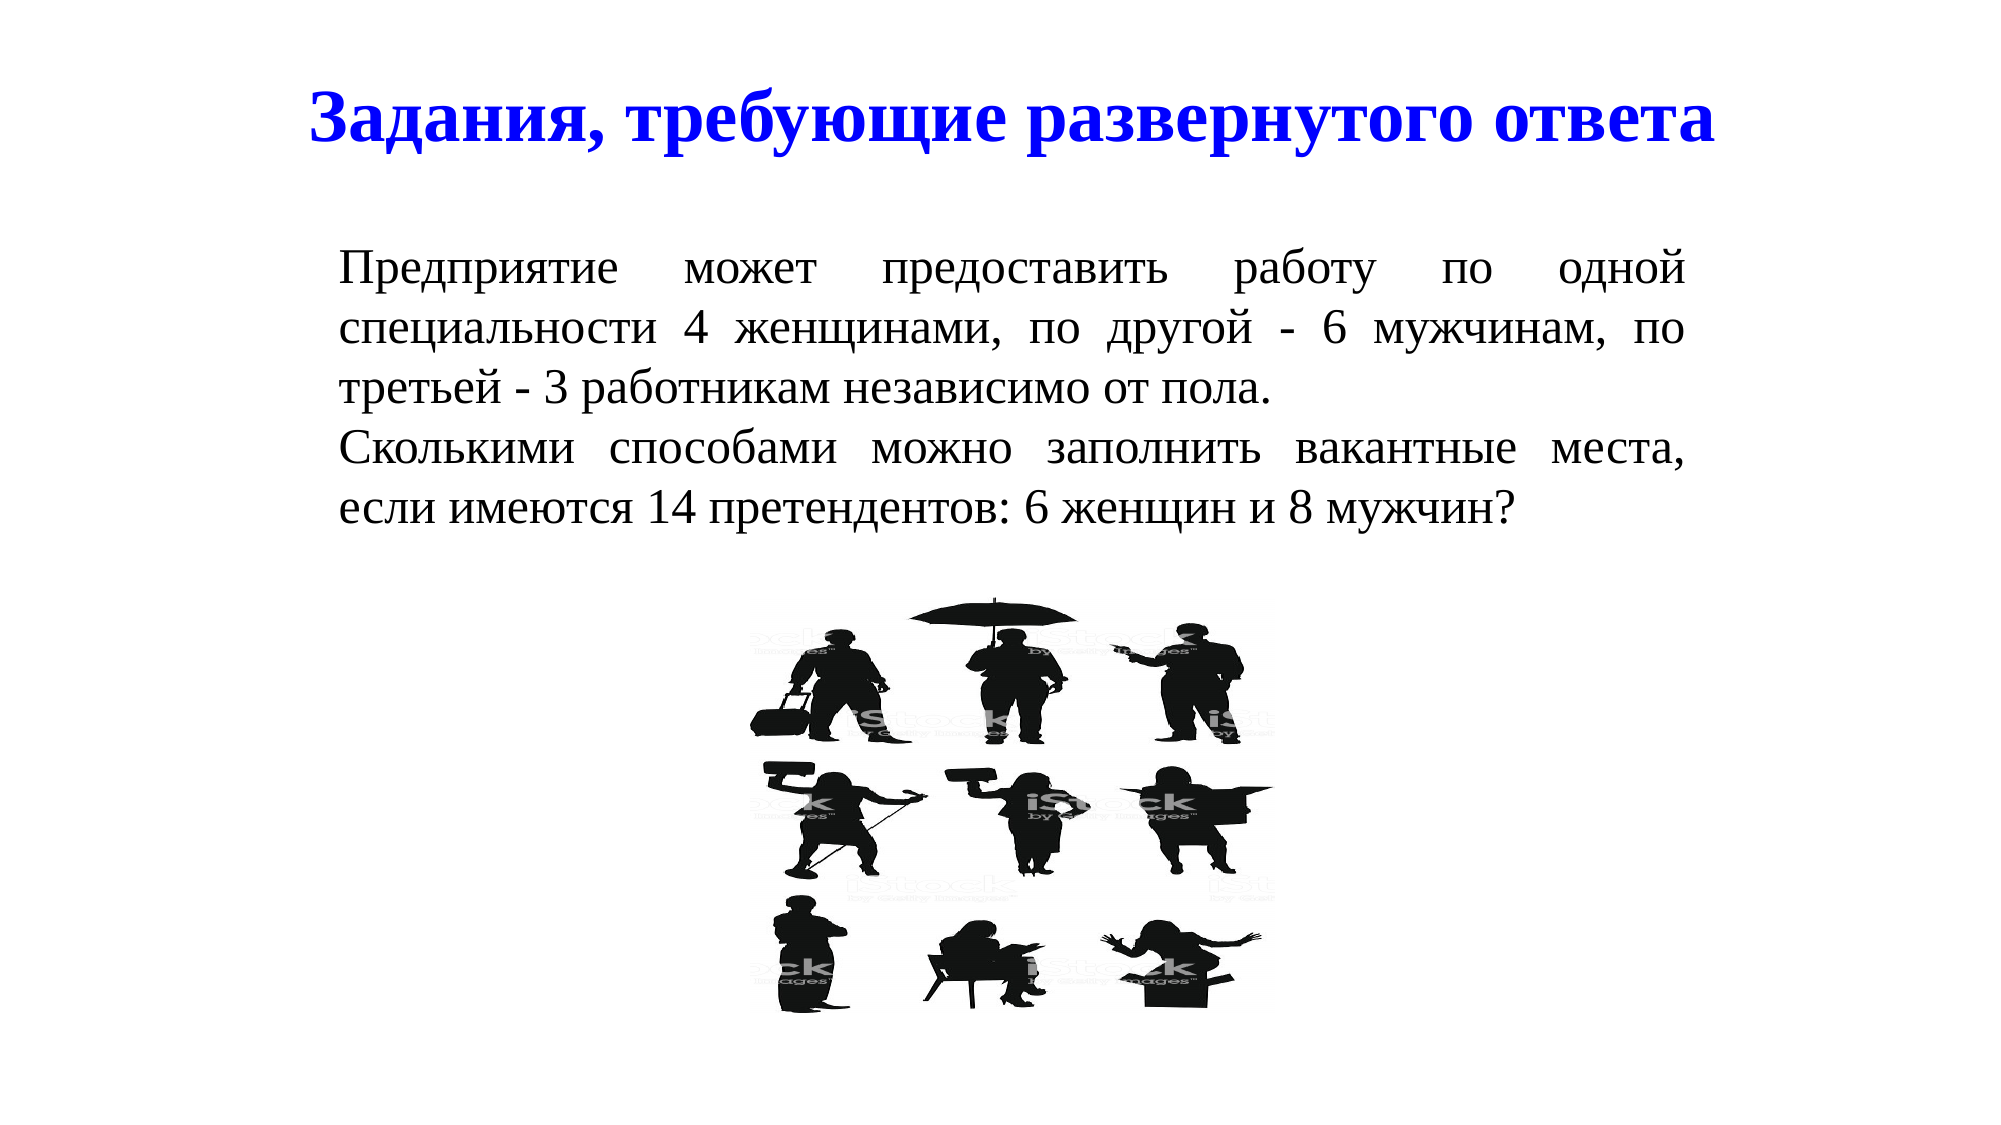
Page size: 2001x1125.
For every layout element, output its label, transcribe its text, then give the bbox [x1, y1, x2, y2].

text_box Предприятие может предоставить работу по одной специальности 4 женщинами, по другой - 6 мужчинам, по третьей - 3 работникам независимо от пола. Сколькими способами можно заполнить вакантные места, если имеются 14 претендентов: 6 женщин и 8 мужчин? [323, 226, 1702, 542]
picture [749, 597, 1275, 1013]
title Задания, требующие развернутого ответа [275, 62, 1750, 172]
